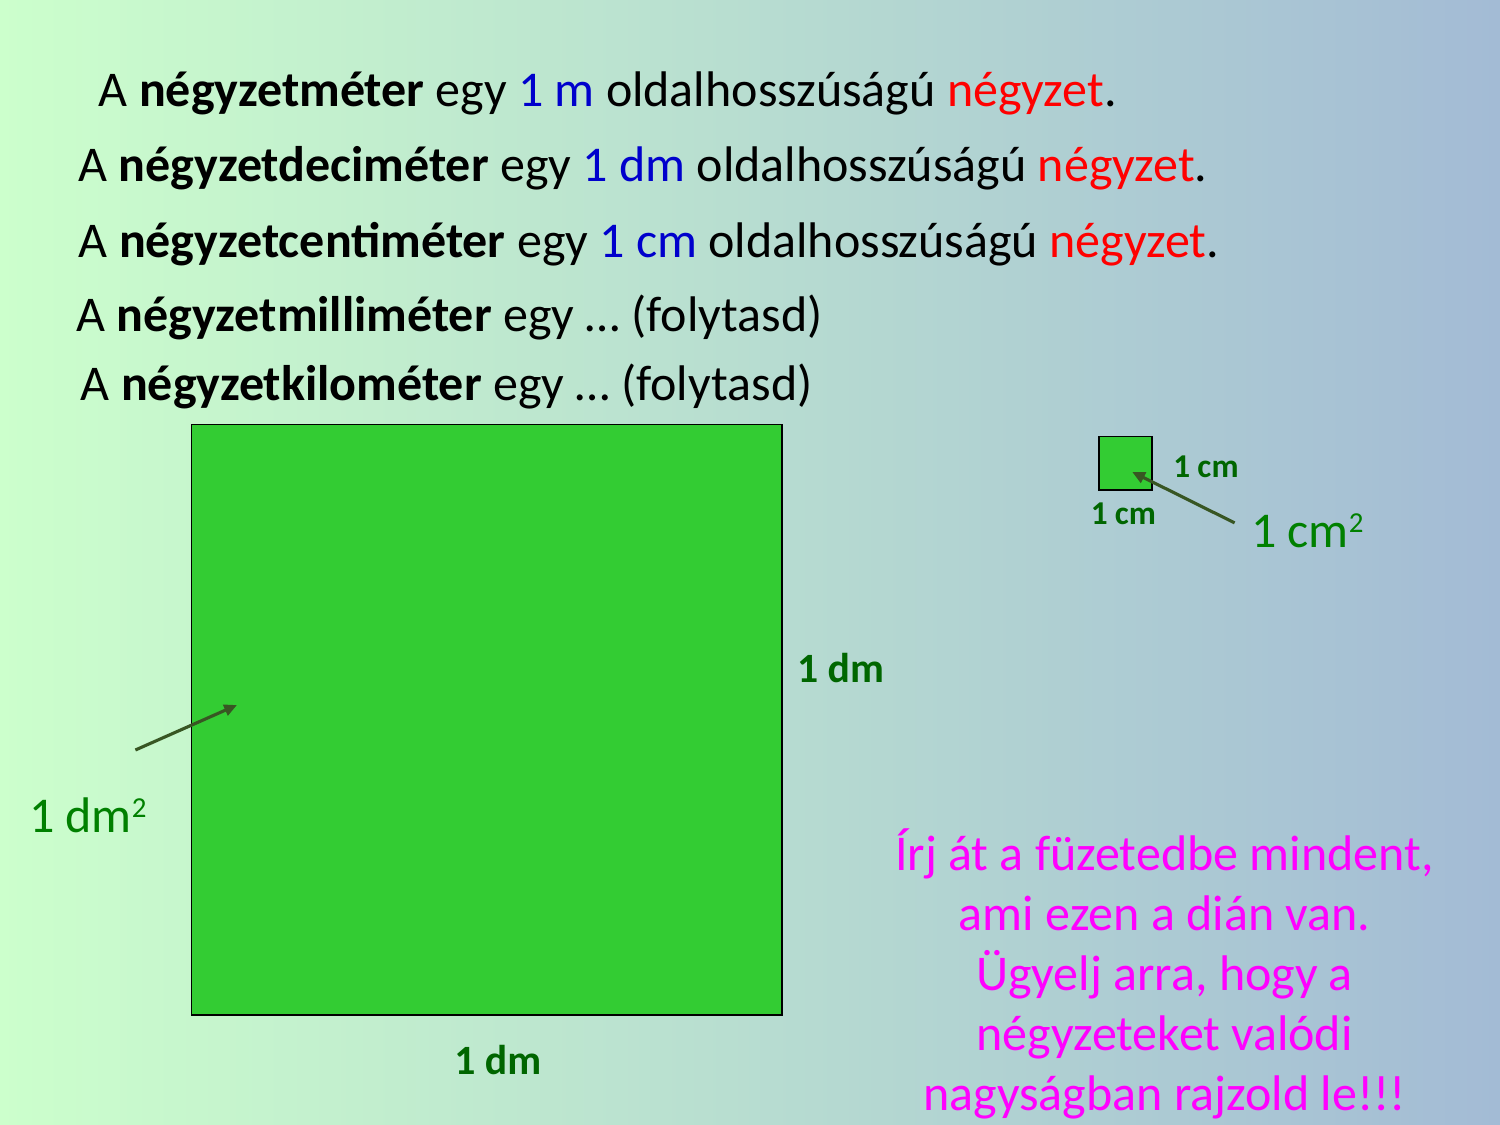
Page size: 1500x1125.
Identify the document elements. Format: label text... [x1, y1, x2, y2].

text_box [191, 424, 900, 1091]
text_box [1075, 436, 1255, 540]
text_box A négyzetkilométer egy … (folytasd) [65, 342, 828, 418]
text_box 1 cm2 [1236, 489, 1379, 565]
text_box A négyzetdeciméter egy 1 dm oldalhosszúságú négyzet. [63, 124, 1223, 199]
text_box Írj át a füzetedbe mindent, ami ezen a dián van. Ügyelj arra, hogy a négyzeteket valódi nagyságban rajzold le!!! [875, 812, 1454, 1125]
text_box A négyzetméter egy 1 m oldalhosszúságú négyzet. [84, 48, 1132, 124]
text_box A négyzetmilliméter egy … (folytasd) [61, 274, 838, 350]
text_box A négyzetcentiméter egy 1 cm oldalhosszúságú négyzet. [64, 199, 1234, 275]
text_box 1 dm2 [14, 774, 162, 850]
